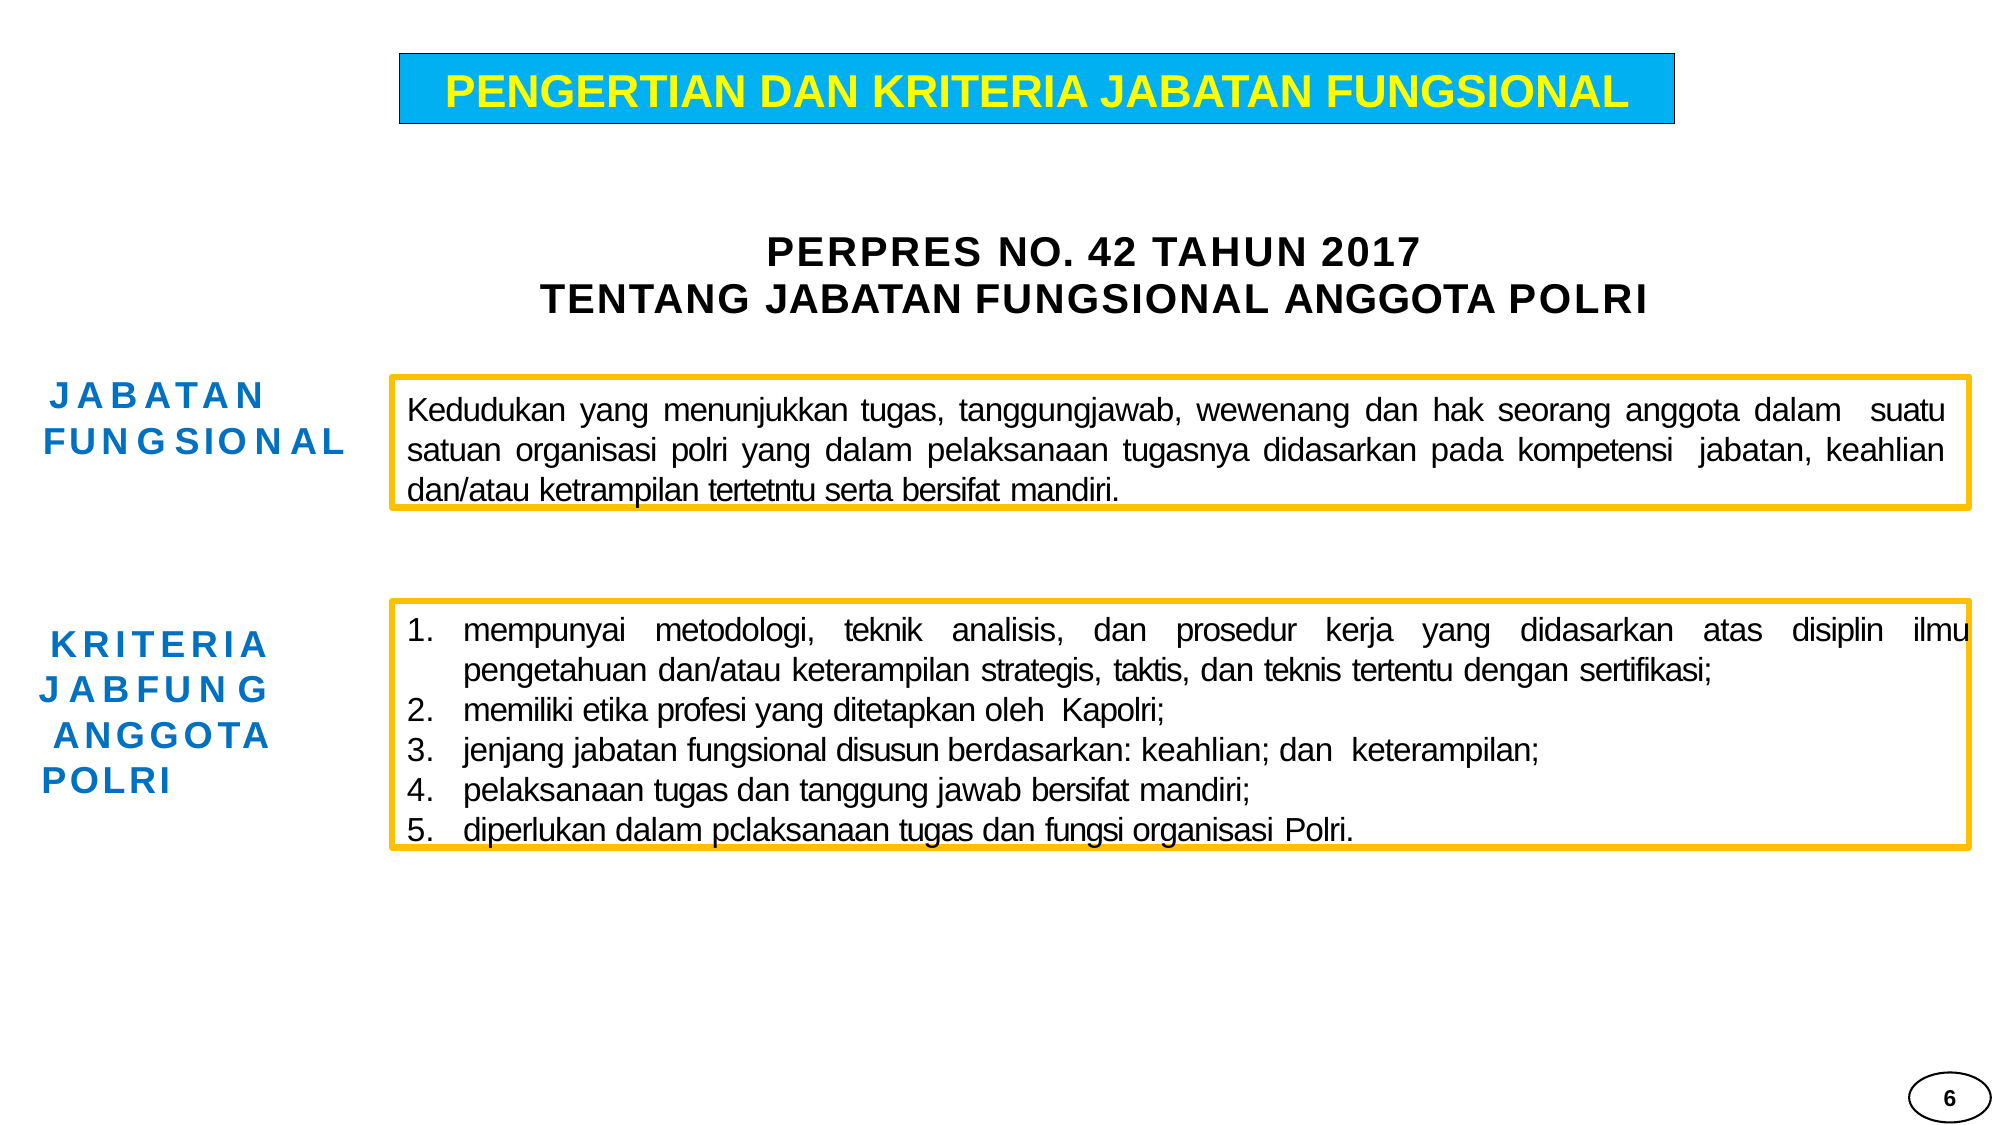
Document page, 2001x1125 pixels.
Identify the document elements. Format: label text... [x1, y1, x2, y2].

text_box mempunyai metodologi, teknik analisis, dan prosedur kerja yang didasarkan atas disiplin ilmu pengetahuan dan/atau keterampilan strategis, taktis, dan teknis tertentu dengan sertifikasi; memiliki etika profesi yang ditetapkan oleh Kapolri; jenjang jabatan fungsional disusun berdasarkan: keahlian; dan keterampilan; pelaksanaan tugas dan tanggung jawab bersifat mandiri; diperlukan dalam pclaksanaan tugas dan fungsi organisasi Polri. [392, 601, 1970, 848]
text_box 6 [1907, 1070, 1993, 1125]
text_box PENGERTIAN DAN KRITERIA JABATAN FUNGSIONAL [399, 53, 1675, 124]
text_box KRITERIA JABFUNG ANGGOTA POLRI [36, 617, 364, 801]
text_box PERPRES NO. 42 TAHUN 2017 TENTANG JABATAN FUNGSIONAL ANGGOTA POLRI [399, 224, 1788, 323]
text_box Kedudukan yang menunjukkan tugas, tanggungjawab, wewenang dan hak seorang anggota dalam suatu satuan organisasi polri yang dalam pelaksanaan tugasnya didasarkan pada kompetensi jabatan, keahlian dan/atau ketrampilan tertetntu serta bersifat mandiri. [392, 376, 1970, 508]
text_box JABATAN FUNGSIONAL [40, 369, 364, 463]
